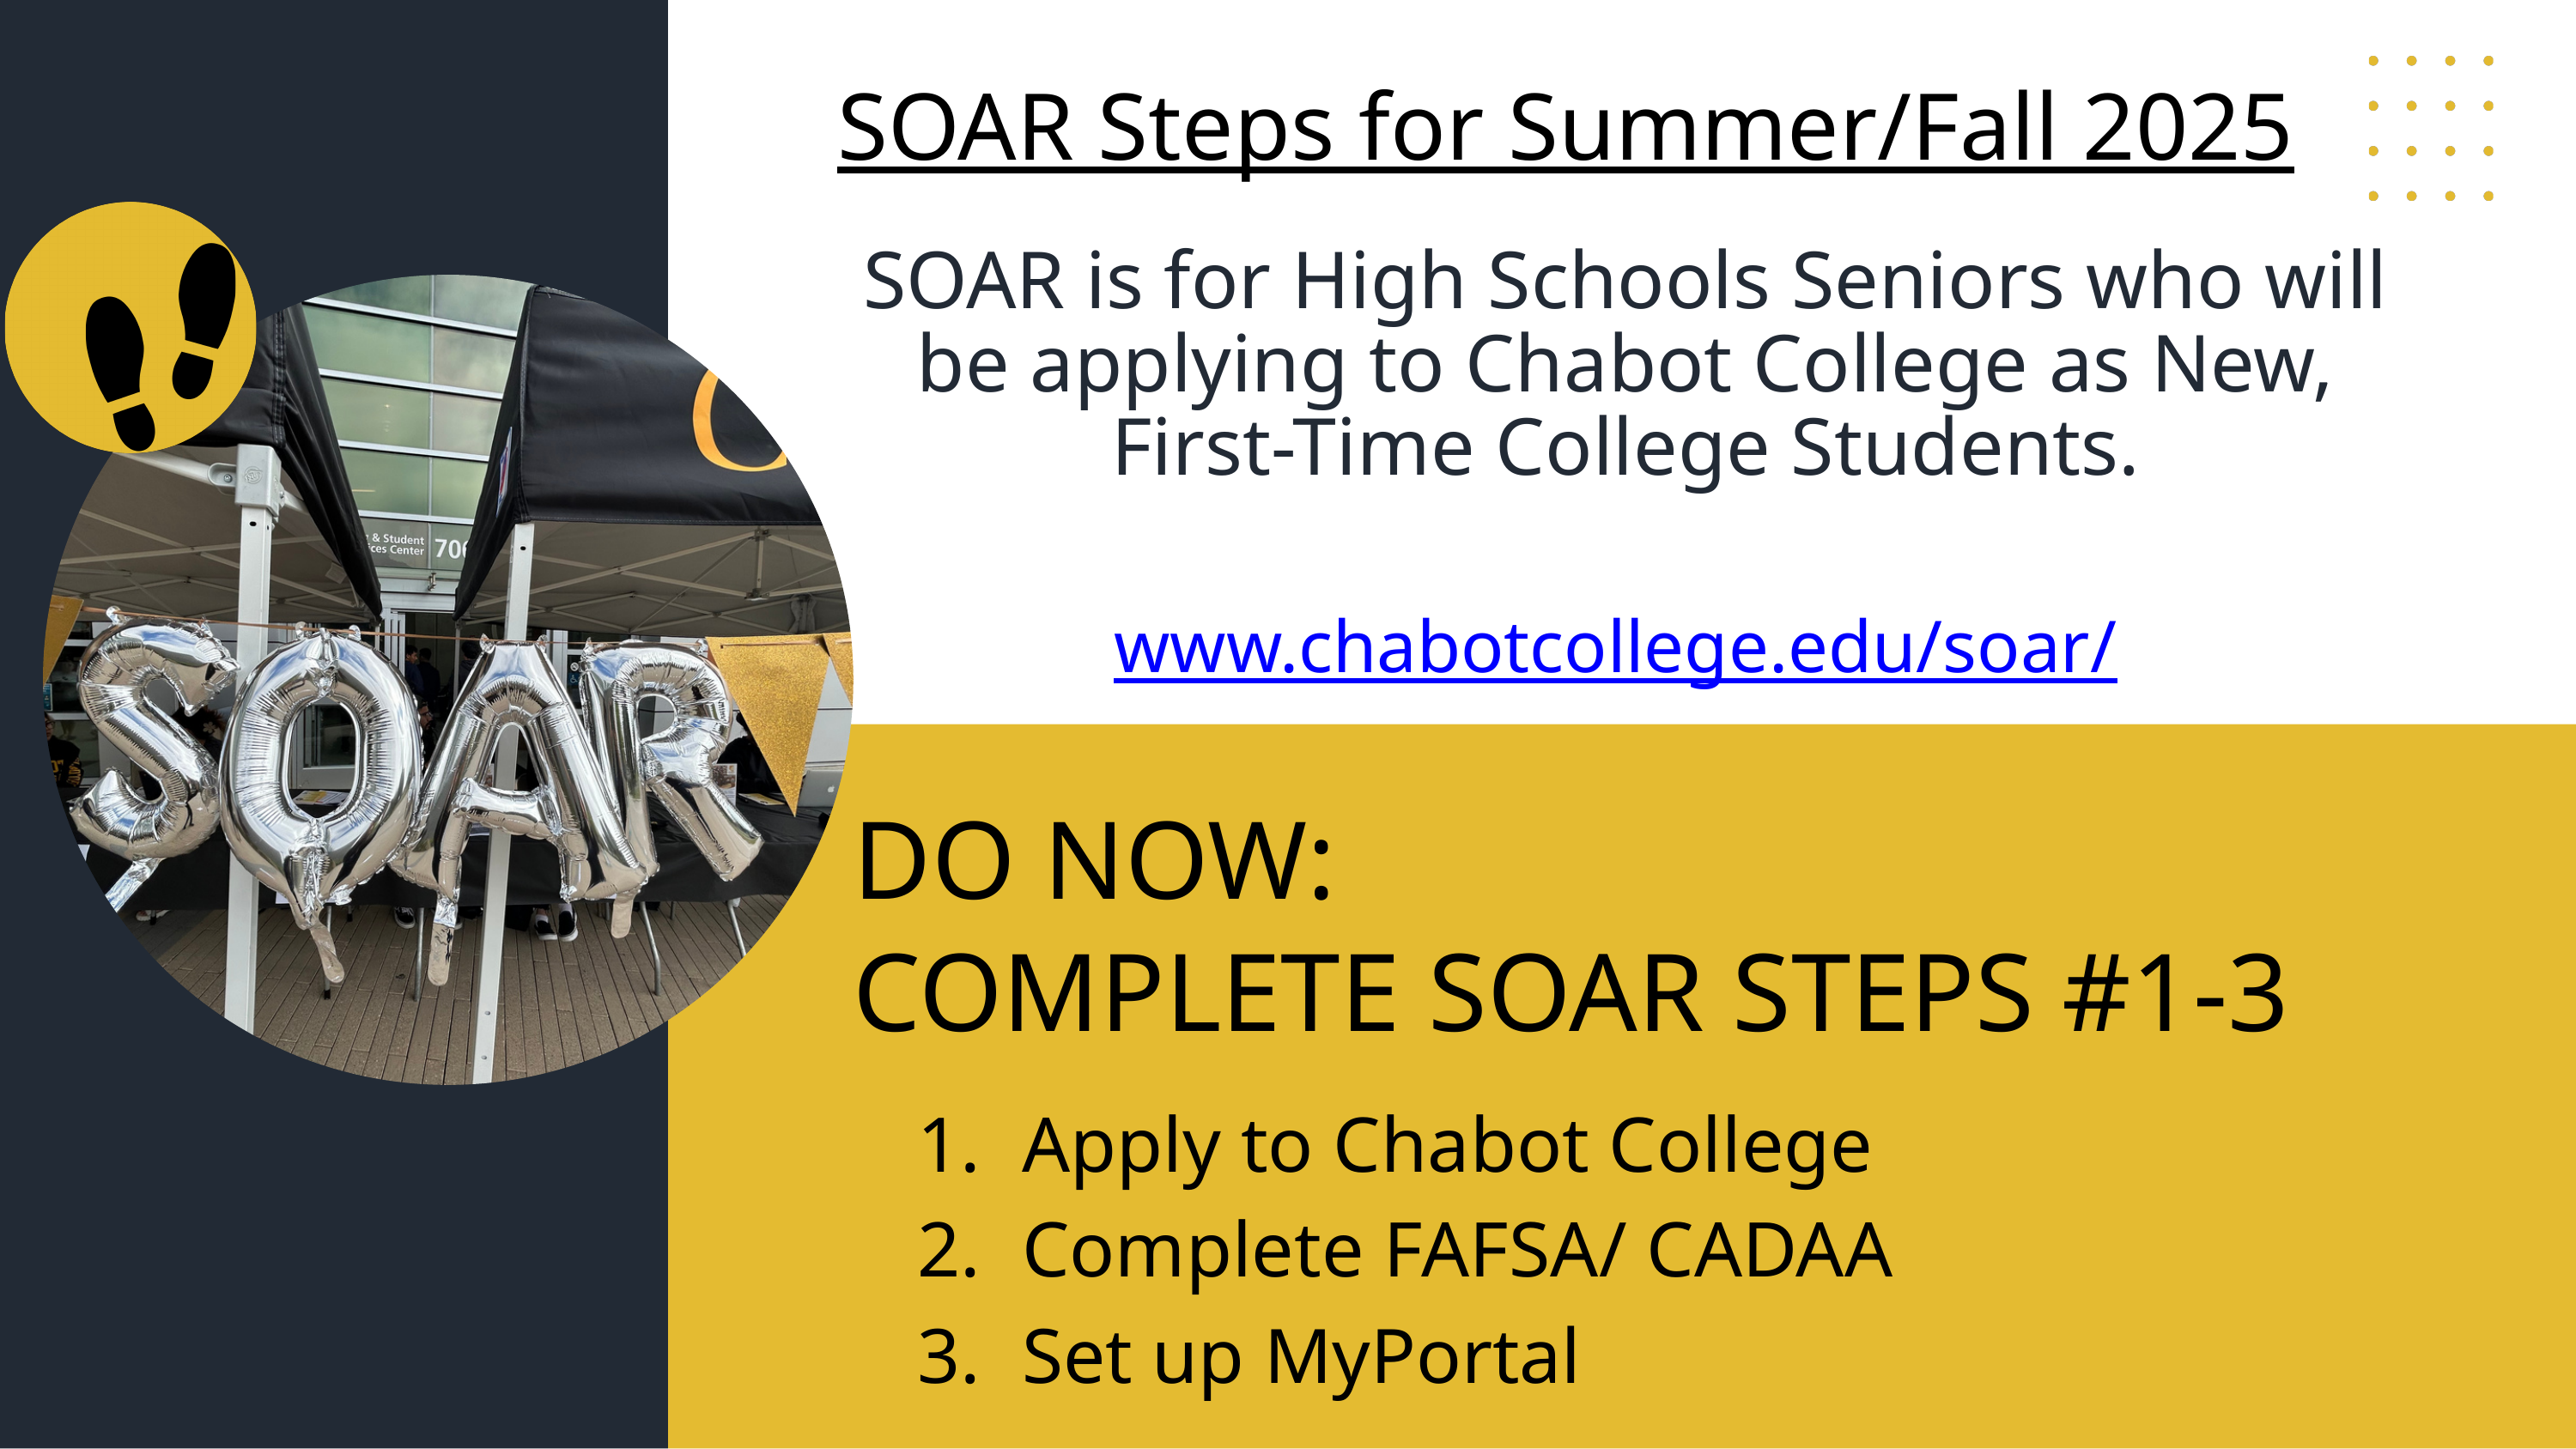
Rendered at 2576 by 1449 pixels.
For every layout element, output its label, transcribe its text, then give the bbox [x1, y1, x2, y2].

text_box [0, 0, 668, 1449]
text_box [85, 241, 236, 273]
text_box www.chabotcollege.edu/soar/ [1114, 605, 2132, 788]
text_box Apply to Chabot College Complete FAFSA/ CADAA Set up MyPortal [853, 1081, 2503, 1398]
text_box [668, 724, 2576, 1449]
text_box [42, 274, 854, 1086]
text_box SOAR is for High Schools Seniors who will be applying to Chabot College as New, First-Time College Students. [837, 240, 2415, 491]
text_box SOAR Steps for Summer/Fall 2025 [801, 76, 2330, 179]
text_box [2368, 56, 2494, 202]
text_box [4, 202, 257, 453]
text_box DO NOW: COMPLETE SOAR STEPS #1-3 [857, 788, 2533, 1053]
